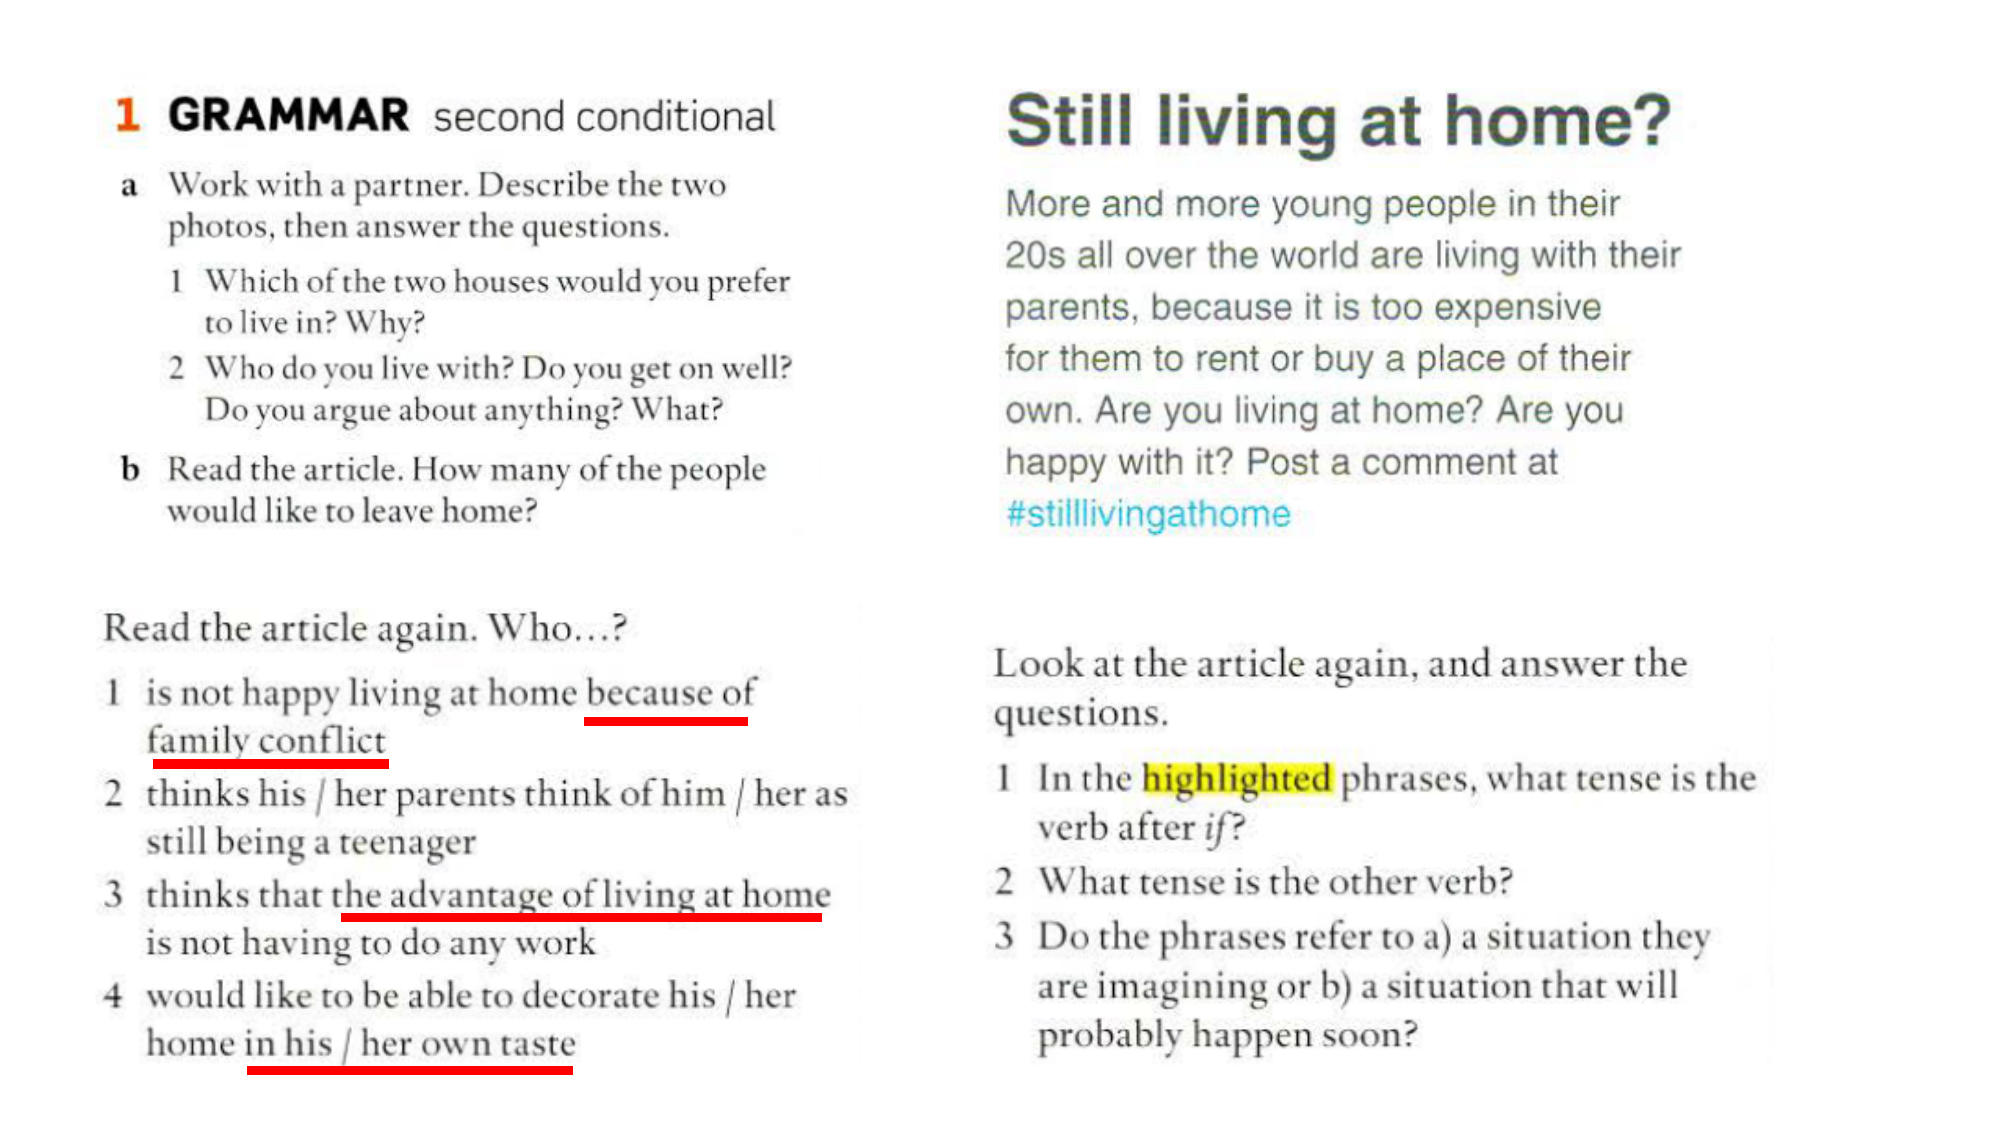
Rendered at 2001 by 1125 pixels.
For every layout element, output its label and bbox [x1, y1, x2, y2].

picture [983, 636, 1774, 1067]
text_box [247, 1067, 573, 1075]
picture [999, 69, 1697, 545]
picture [94, 69, 822, 545]
picture [94, 603, 862, 1067]
